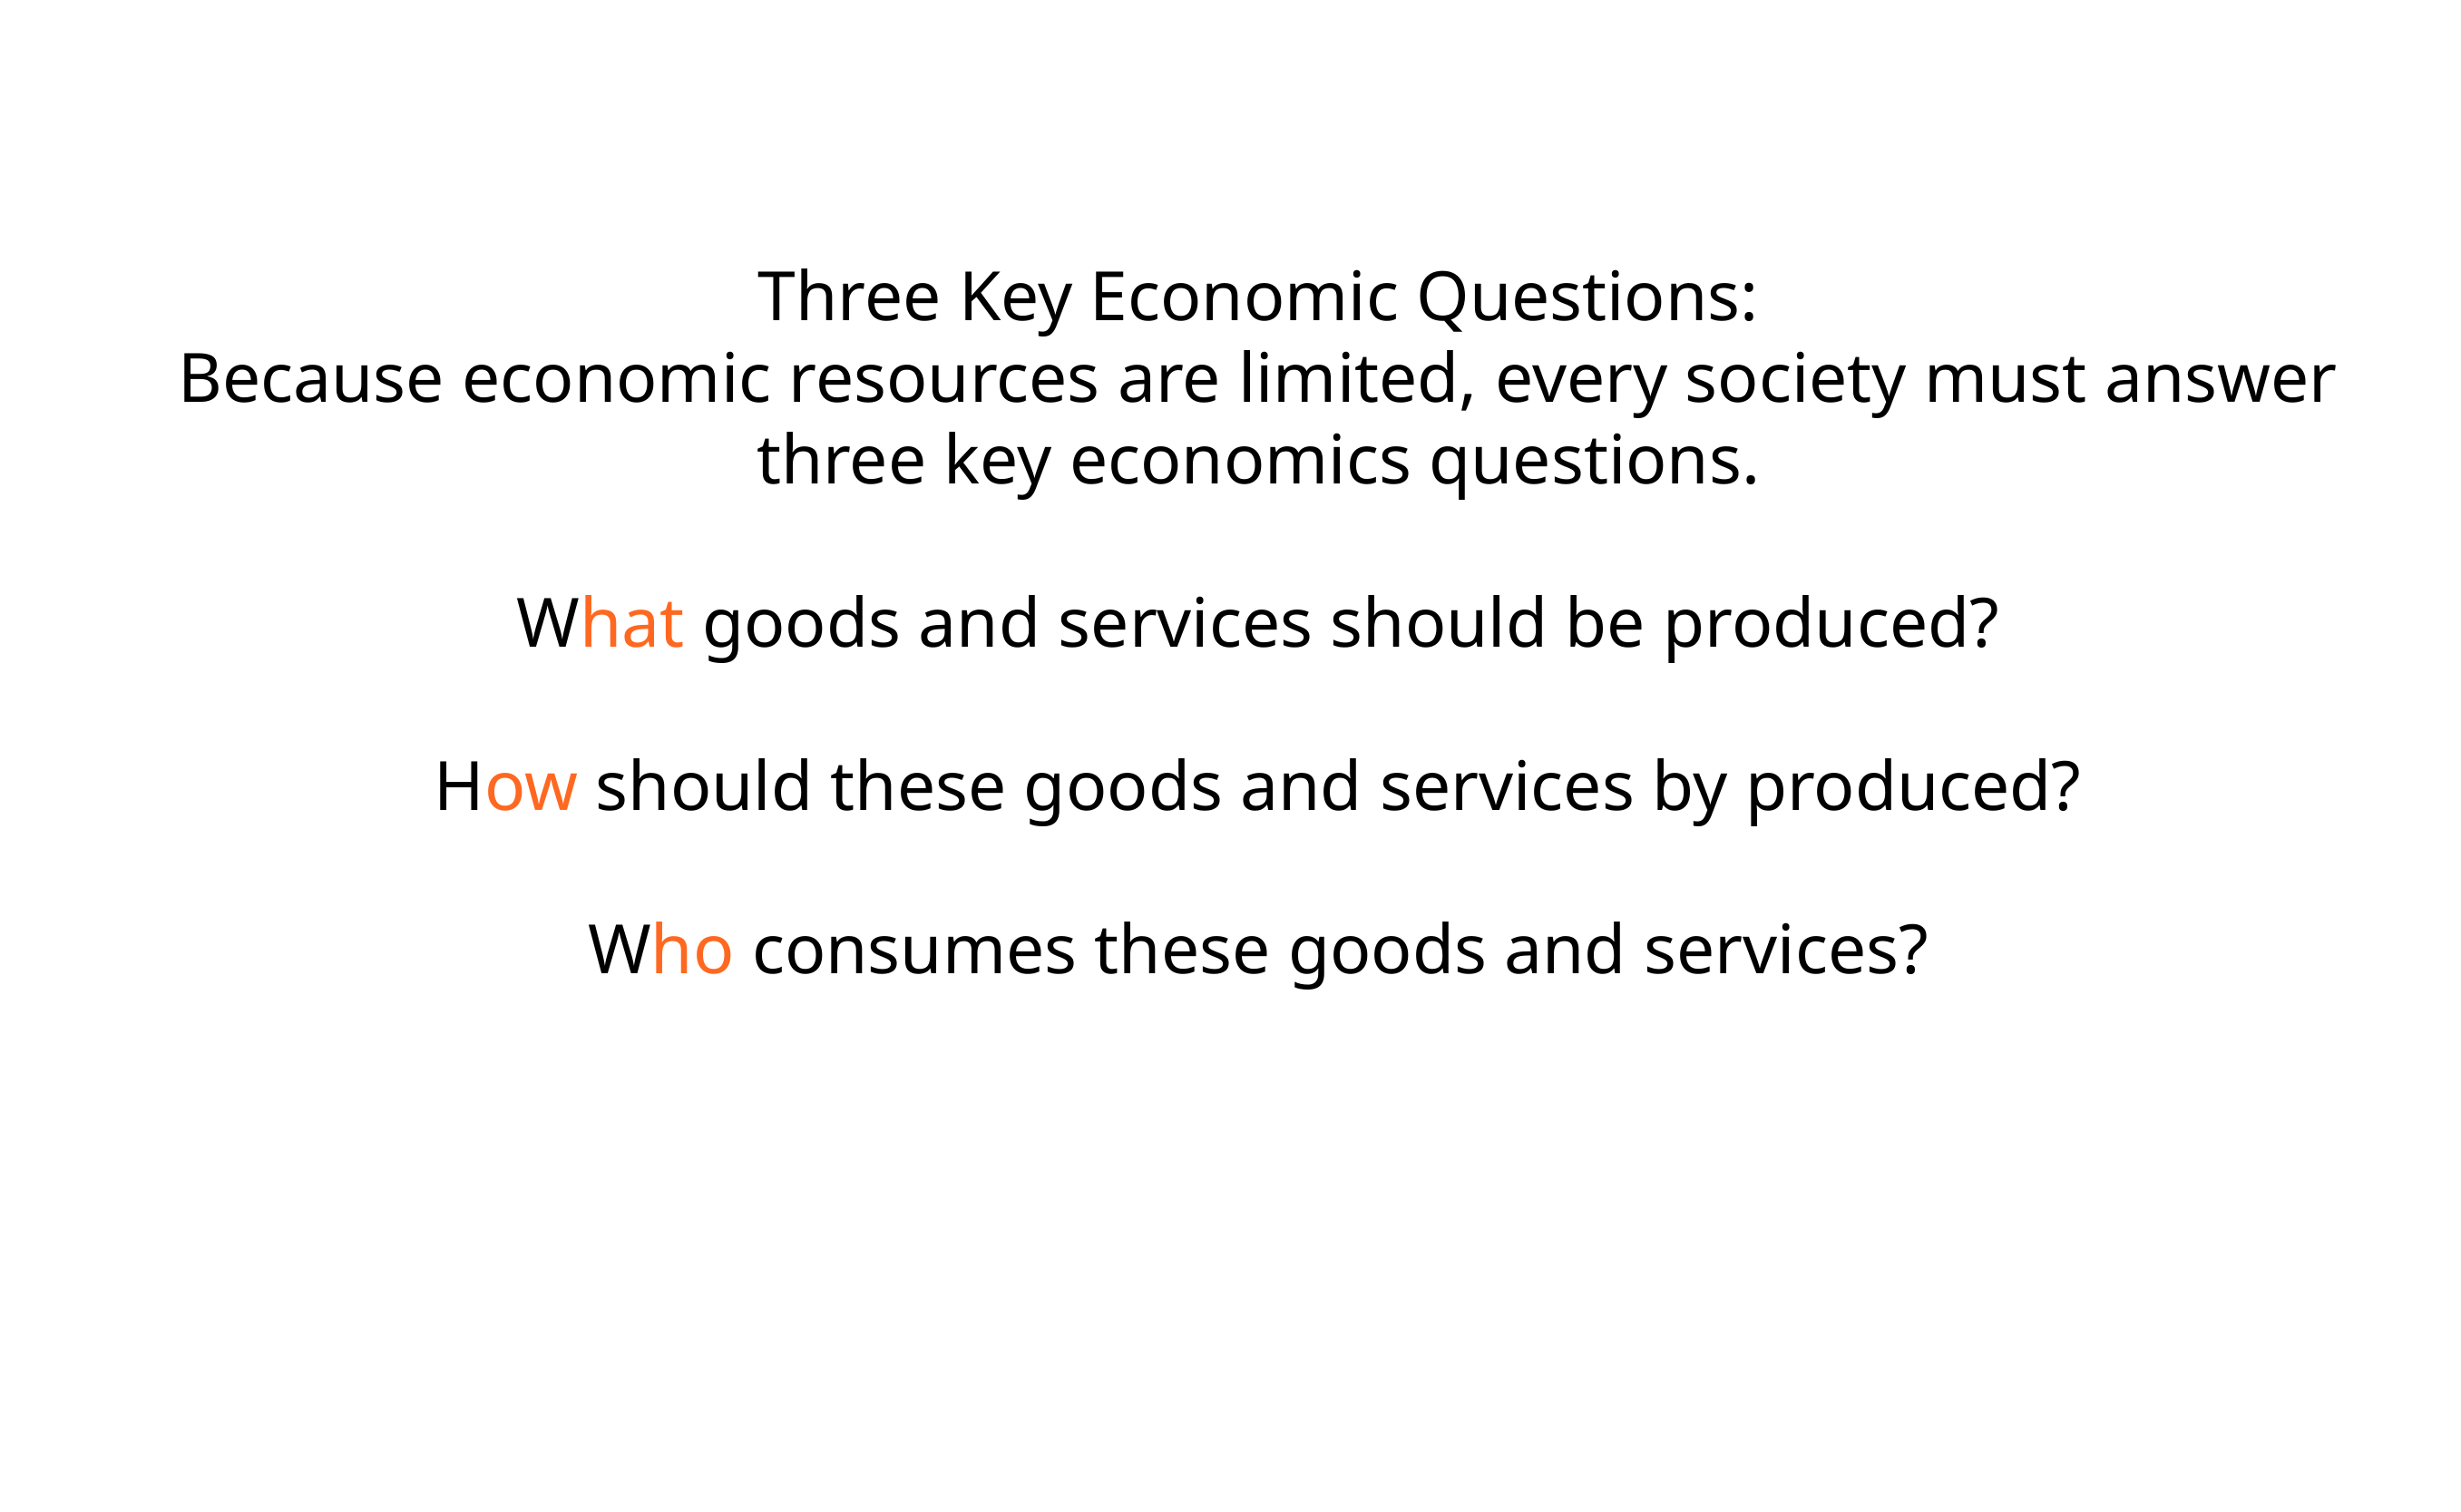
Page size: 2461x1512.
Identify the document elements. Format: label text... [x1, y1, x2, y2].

text_box Three Key Economic Questions: Because economic resources are limited, every society must answer three key economics questions. What goods and services should be produced? How should these goods and services by produced? Who consumes these goods and services? [164, 245, 2353, 994]
